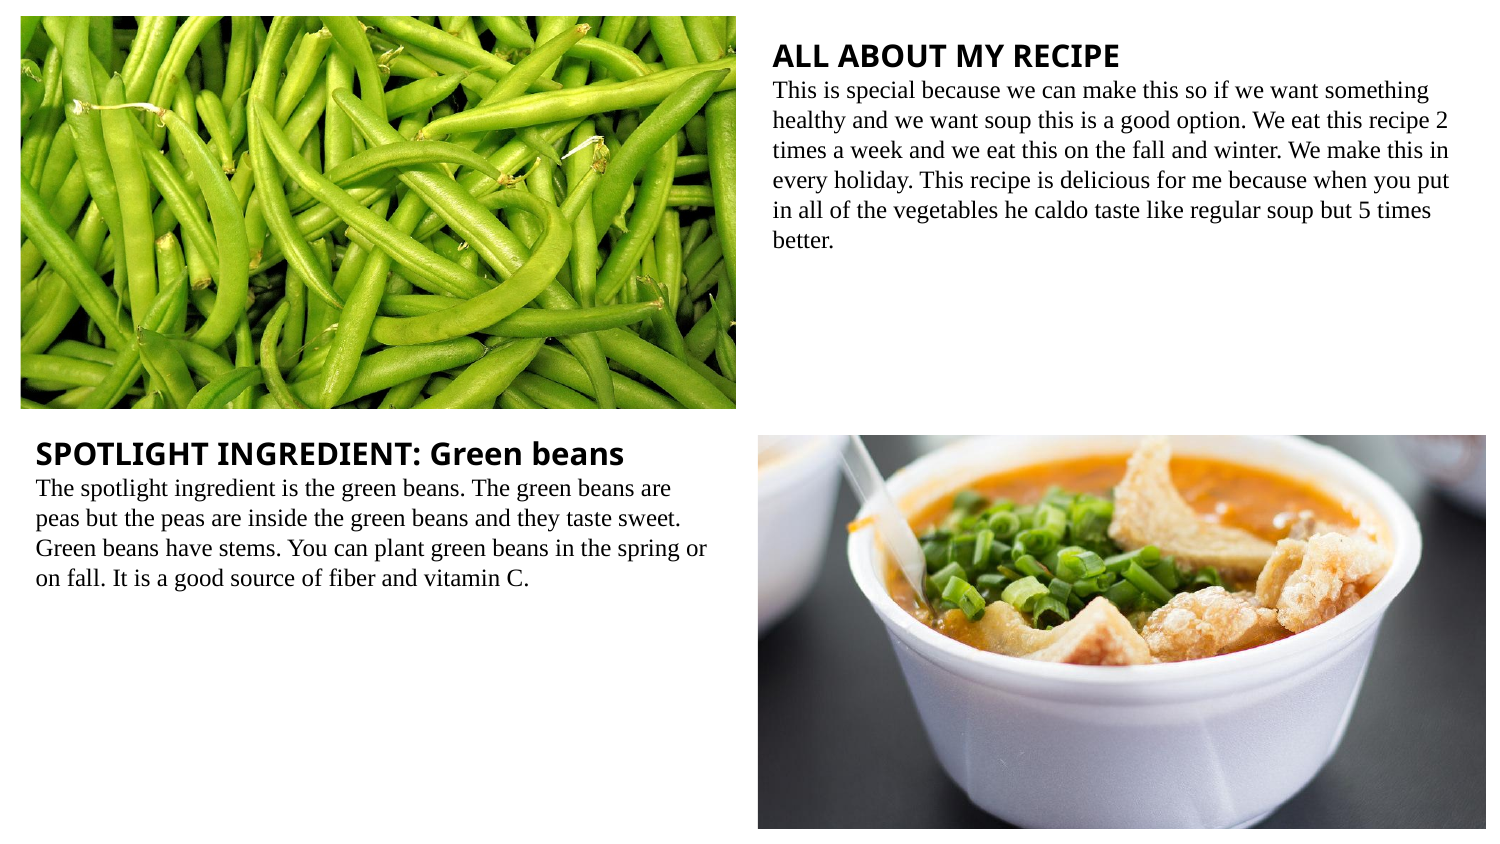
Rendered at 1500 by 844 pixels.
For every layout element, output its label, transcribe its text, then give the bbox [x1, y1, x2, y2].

picture [757, 435, 1486, 829]
picture [20, 15, 737, 410]
text_box SPOTLIGHT INGREDIENT: Green beans The spotlight ingredient is the green beans. The green beans are peas but the peas are inside the green beans and they taste sweet. Green beans have stems. You can plant green beans in the spring or on fall. It is a good source of fiber and vitamin C. [20, 416, 736, 829]
text_box ALL ABOUT MY RECIPE This is special because we can make this so if we want something healthy and we want soup this is a good option. We eat this recipe 2 times a week and we eat this on the fall and winter. We make this in every holiday. This recipe is delicious for me because when you put in all of the vegetables he caldo taste like regular soup but 5 times better. [757, 16, 1486, 409]
